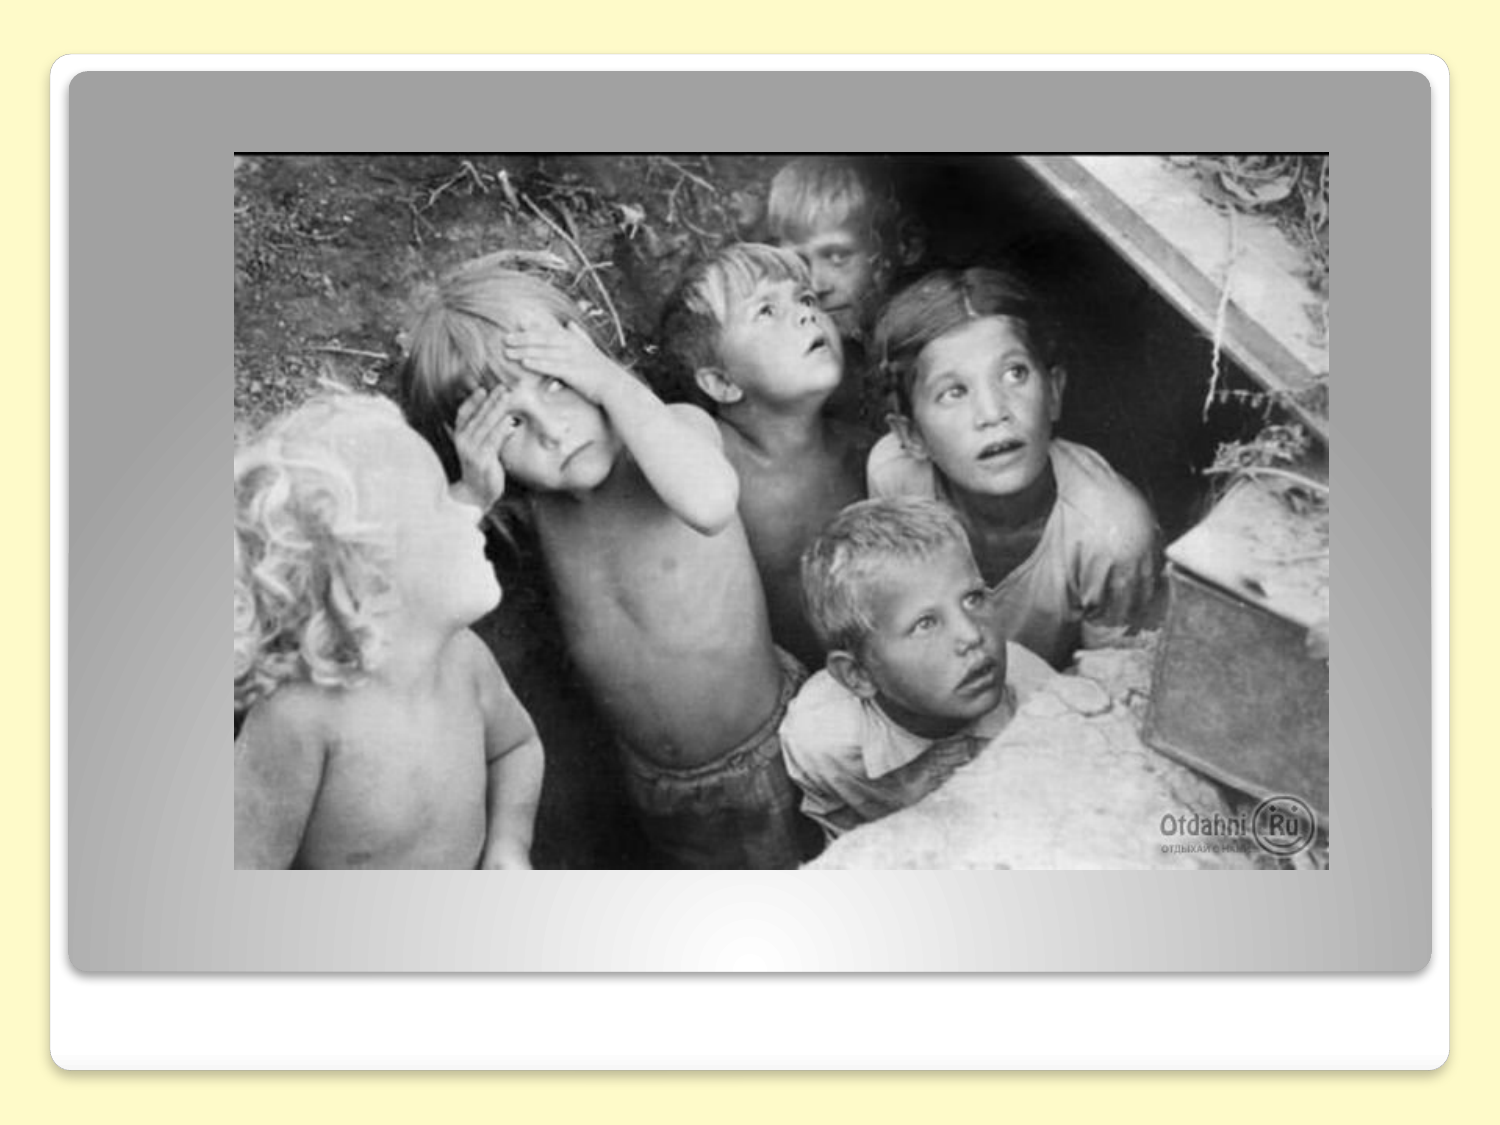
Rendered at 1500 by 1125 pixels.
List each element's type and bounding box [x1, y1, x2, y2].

picture [234, 152, 1329, 870]
